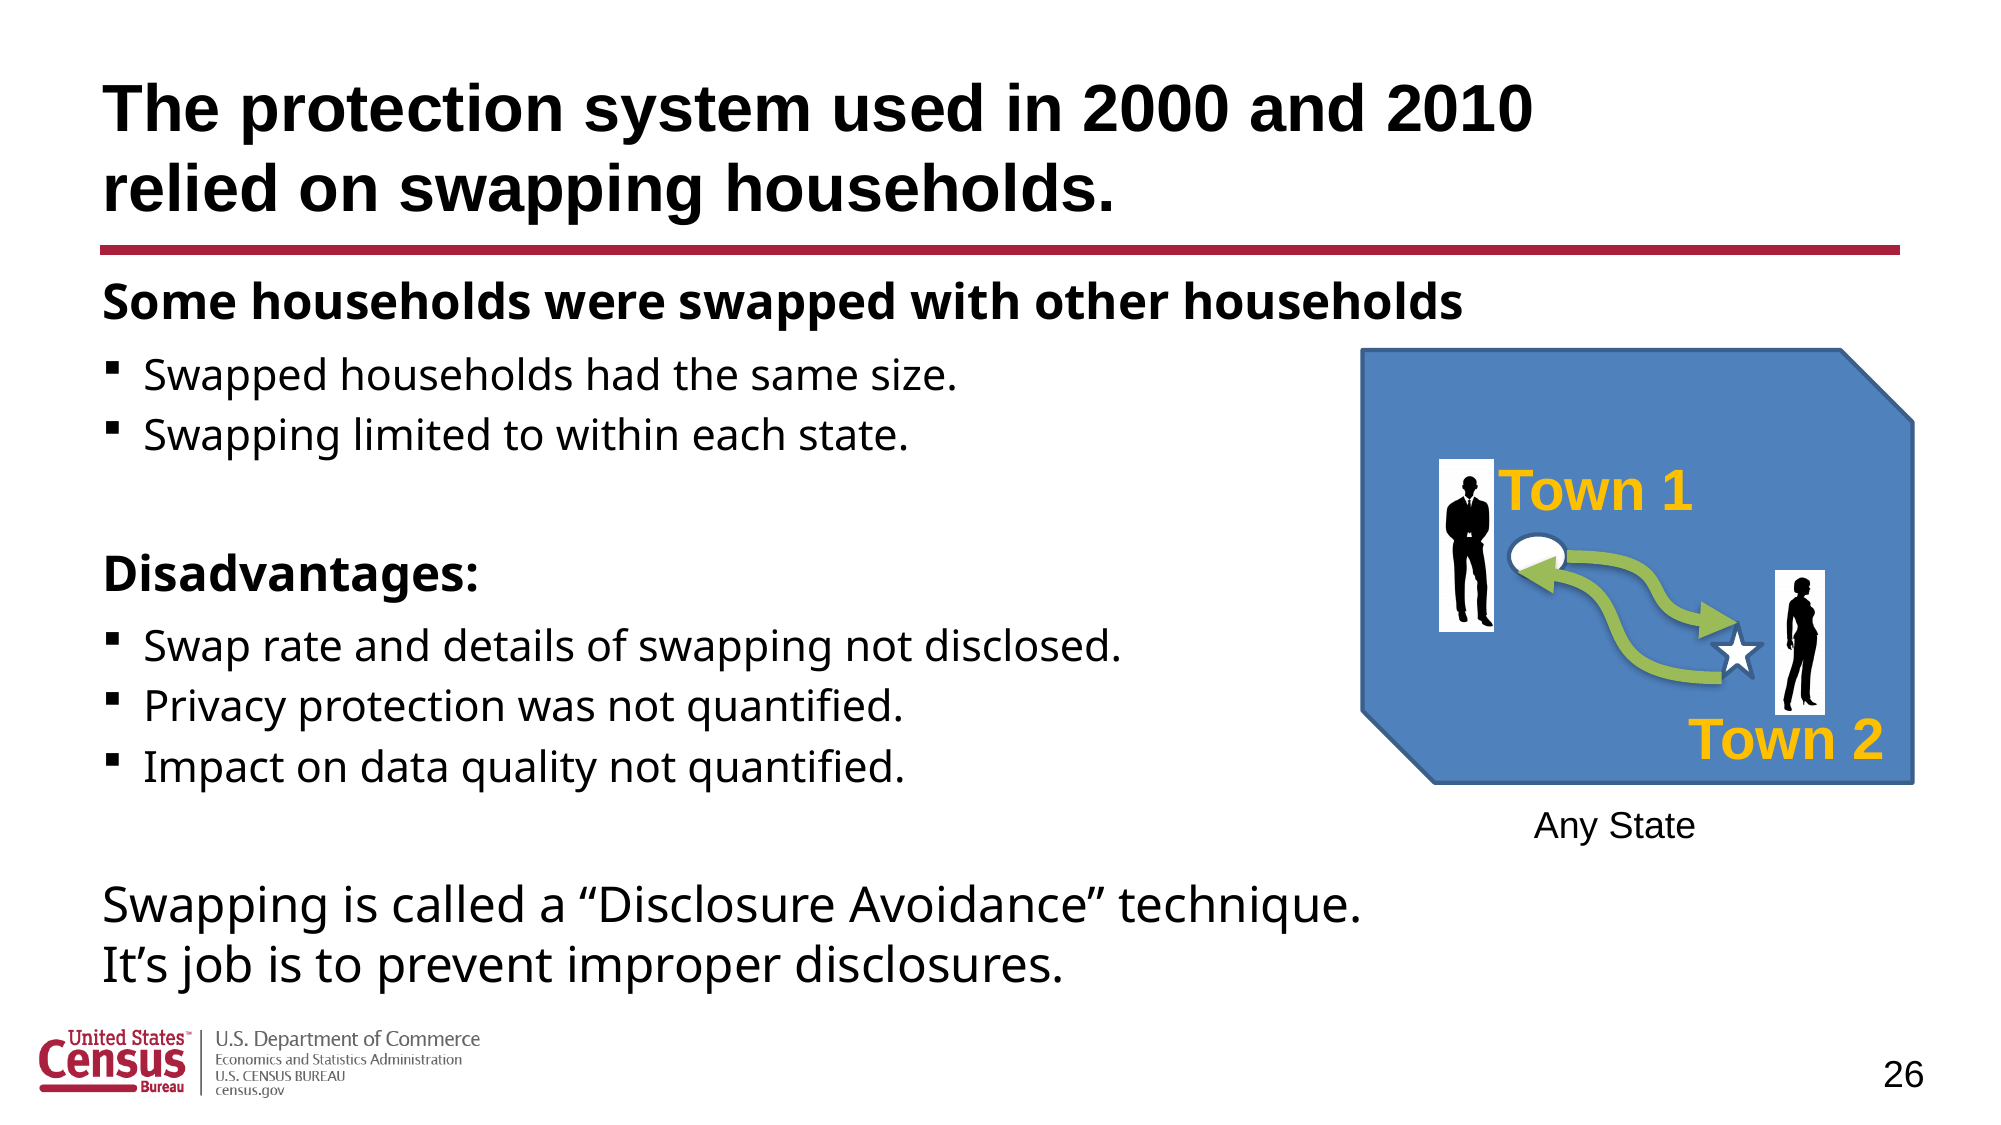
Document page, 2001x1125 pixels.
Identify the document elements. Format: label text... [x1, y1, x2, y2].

slide_number 26 [1514, 1042, 1940, 1102]
list Some households were swapped with other households Swapped households had the same size. Swapping limited to within each state. Disadvantages: Swap rate and details of swapping not disclosed. Privacy protection was not quantified. Impact on data quality not quantified. Swapping is called a “Disclosure Avoidance” technique. It’s job is to prevent improper disclosures. [87, 262, 1900, 1005]
picture [0, 1022, 488, 1125]
title The protection system used in 2000 and 2010 relied on swapping households. [87, 45, 1900, 233]
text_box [1362, 349, 1913, 855]
